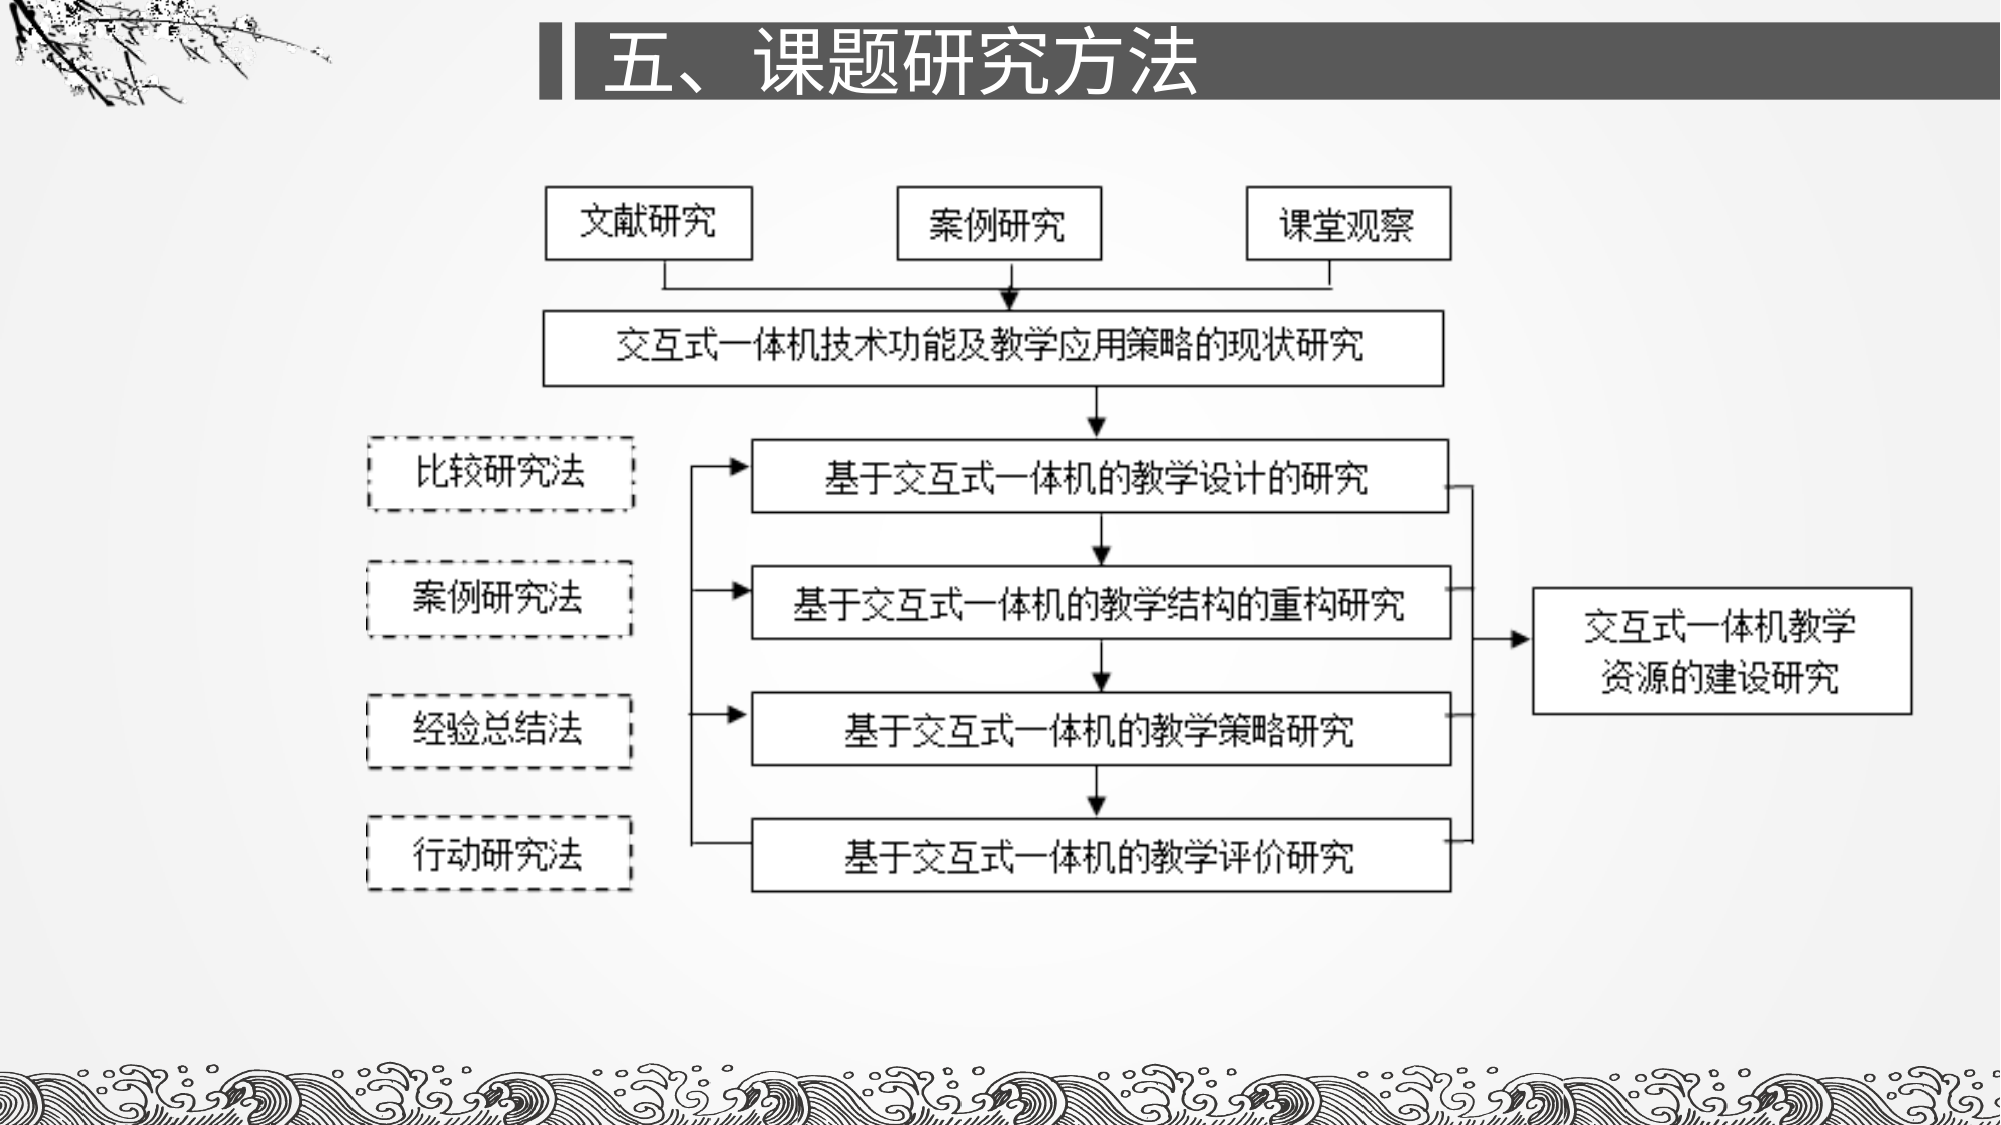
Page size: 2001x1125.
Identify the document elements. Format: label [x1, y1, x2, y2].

picture [0, 0, 2000, 1061]
text_box [0, 1061, 2000, 1125]
